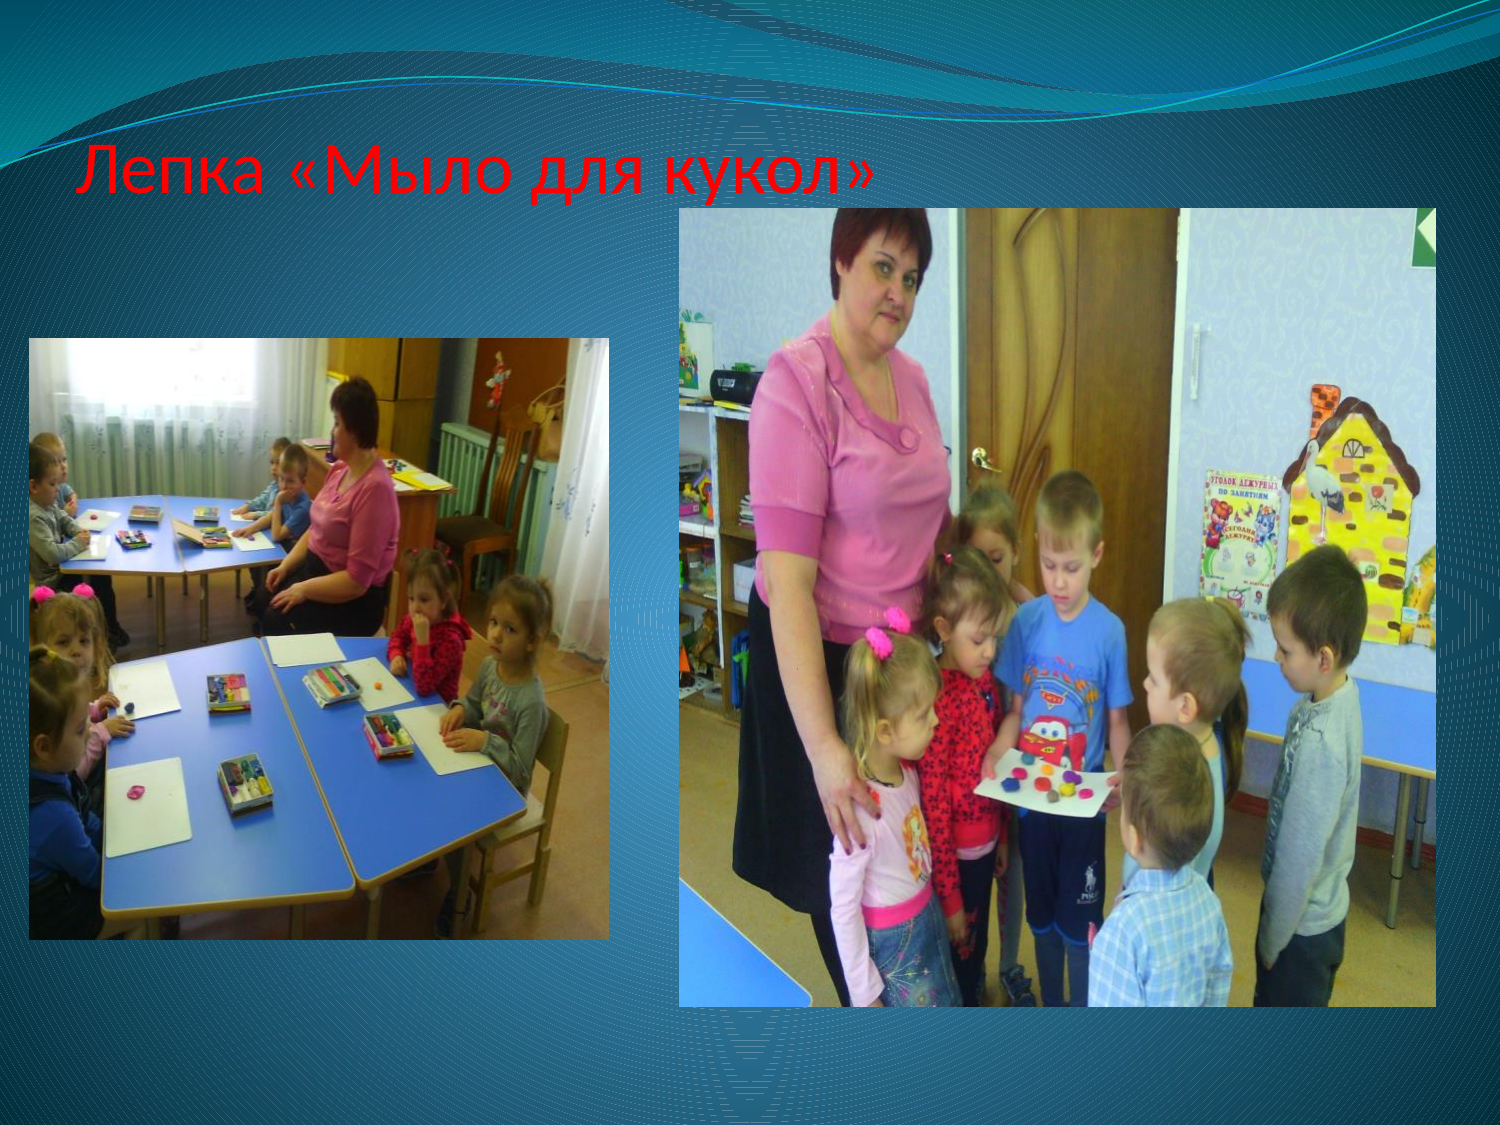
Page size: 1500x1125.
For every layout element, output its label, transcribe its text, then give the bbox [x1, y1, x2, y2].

title Лепка «Мыло для кукол» [75, 42, 1425, 209]
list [29, 337, 609, 941]
picture [678, 207, 1436, 1008]
